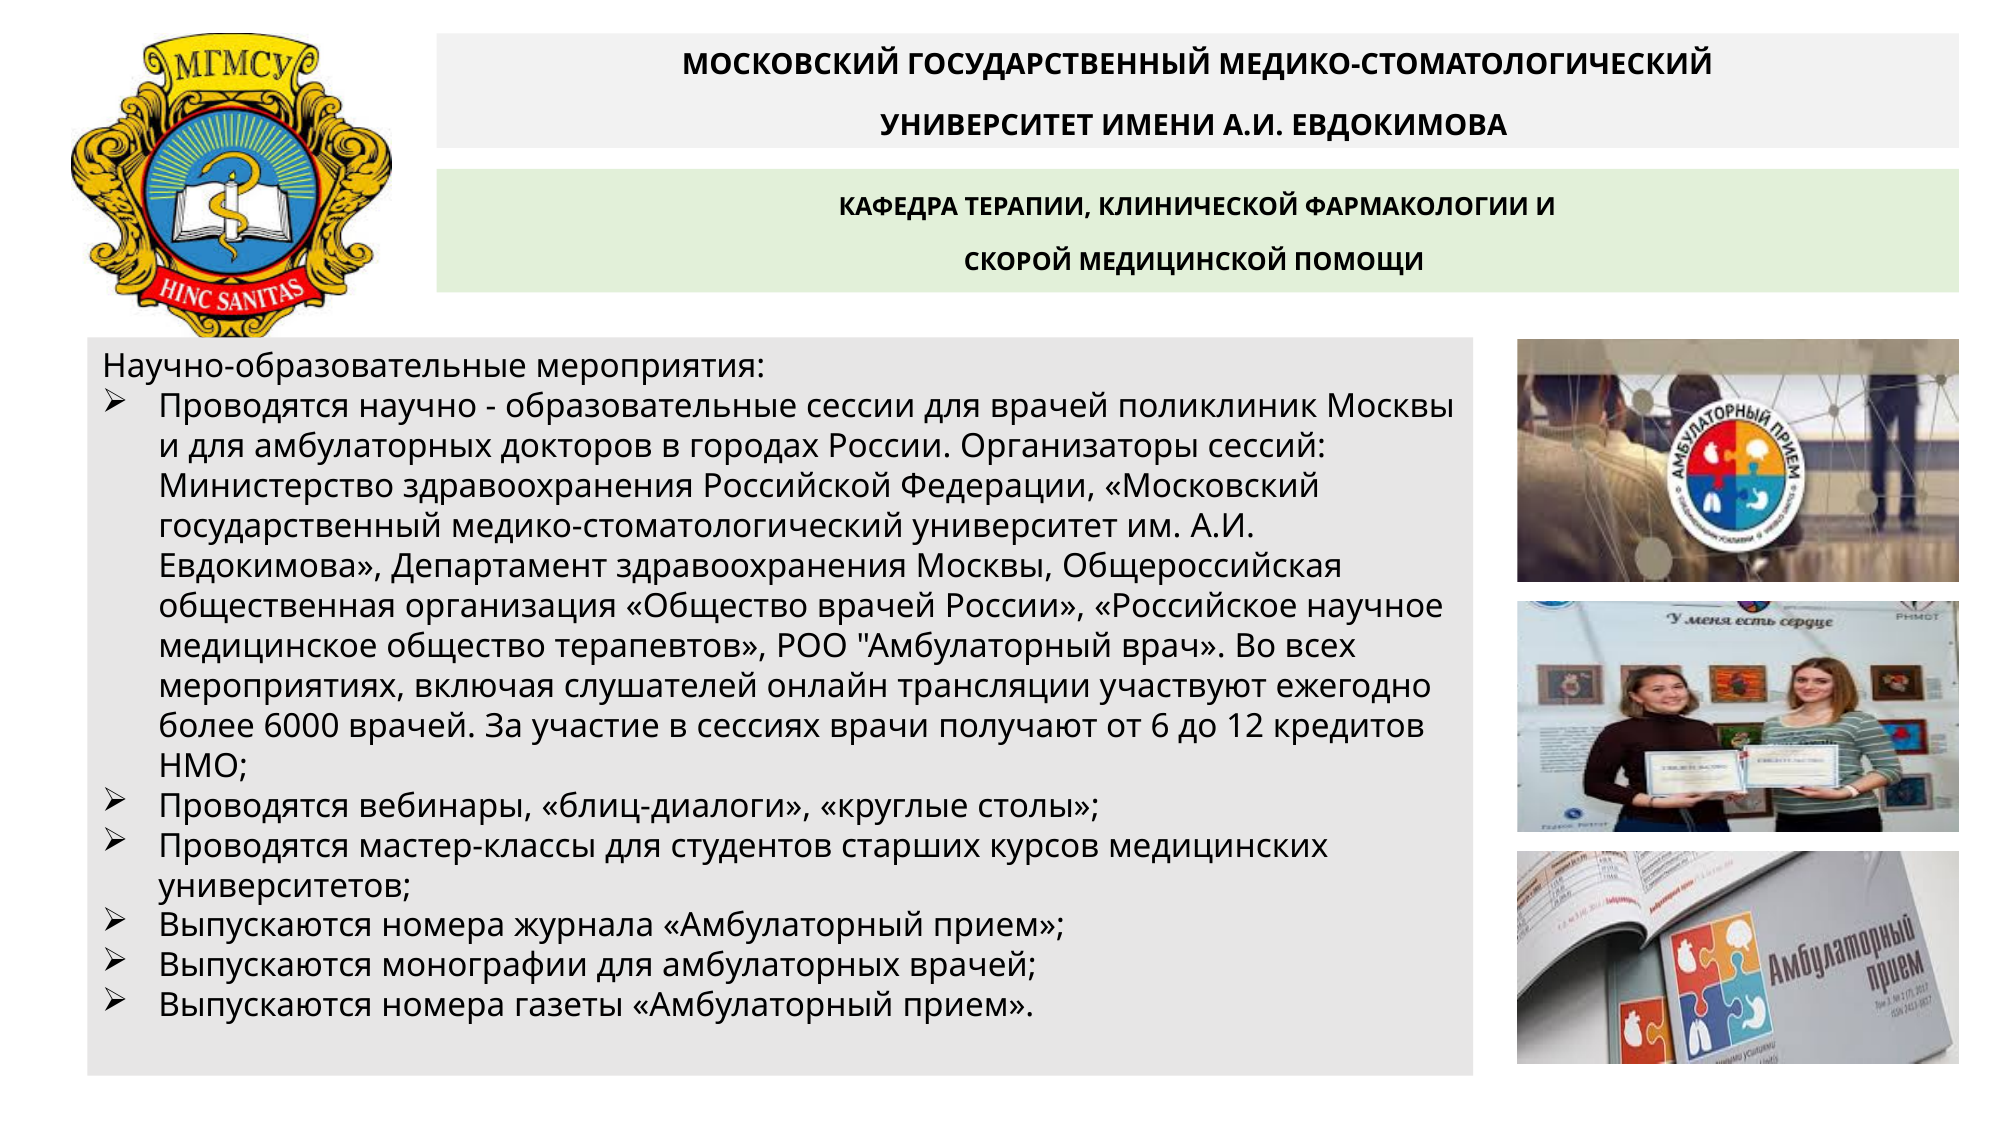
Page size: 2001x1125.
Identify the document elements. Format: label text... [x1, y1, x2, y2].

picture [1517, 601, 1959, 833]
picture [1517, 851, 1959, 1064]
picture [1517, 339, 1959, 582]
text_box МОСКОВСКИЙ ГОСУДАРСТВЕННЫЙ МЕДИКО-СТОМАТОЛОГИЧЕСКИЙ УНИВЕРСИТЕТ ИМЕНИ А.И. ЕВДОКИМОВА [436, 32, 1960, 149]
text_box Научно-образовательные мероприятия: Проводятся научно - образовательные сессии для врачей поликлиник Москвы и для амбулаторных докторов в городах России. Организаторы сессий: Министерство здравоохранения Российской Федерации, «Московский государственный медико-стоматологический университет им. А.И. Евдокимова», Департамент здравоохранения Москвы, Общероссийская общественная организация «Общество врачей России», «Российское научное медицинское общество терапевтов», РОО "Амбулаторный врач». Во всех мероприятиях, включая слушателей онлайн трансляции участвуют ежегодно более 6000 врачей. За участие в сессиях врачи получают от 6 до 12 кредитов НМО; Проводятся вебинары, «блиц-диалоги», «круглые столы»; Проводятся мастер-классы для студентов старших курсов медицинских университетов; Выпускаются номера журнала «Амбулаторный прием»; Выпускаются монографии для амбулаторных врачей; Выпускаются номера газеты «Амбулаторный прием». [87, 337, 1474, 1076]
text_box КАФЕДРА ТЕРАПИИ, КЛИНИЧЕСКОЙ ФАРМАКОЛОГИИ И СКОРОЙ МЕДИЦИНСКОЙ ПОМОЩИ [436, 168, 1960, 293]
picture [71, 33, 392, 340]
